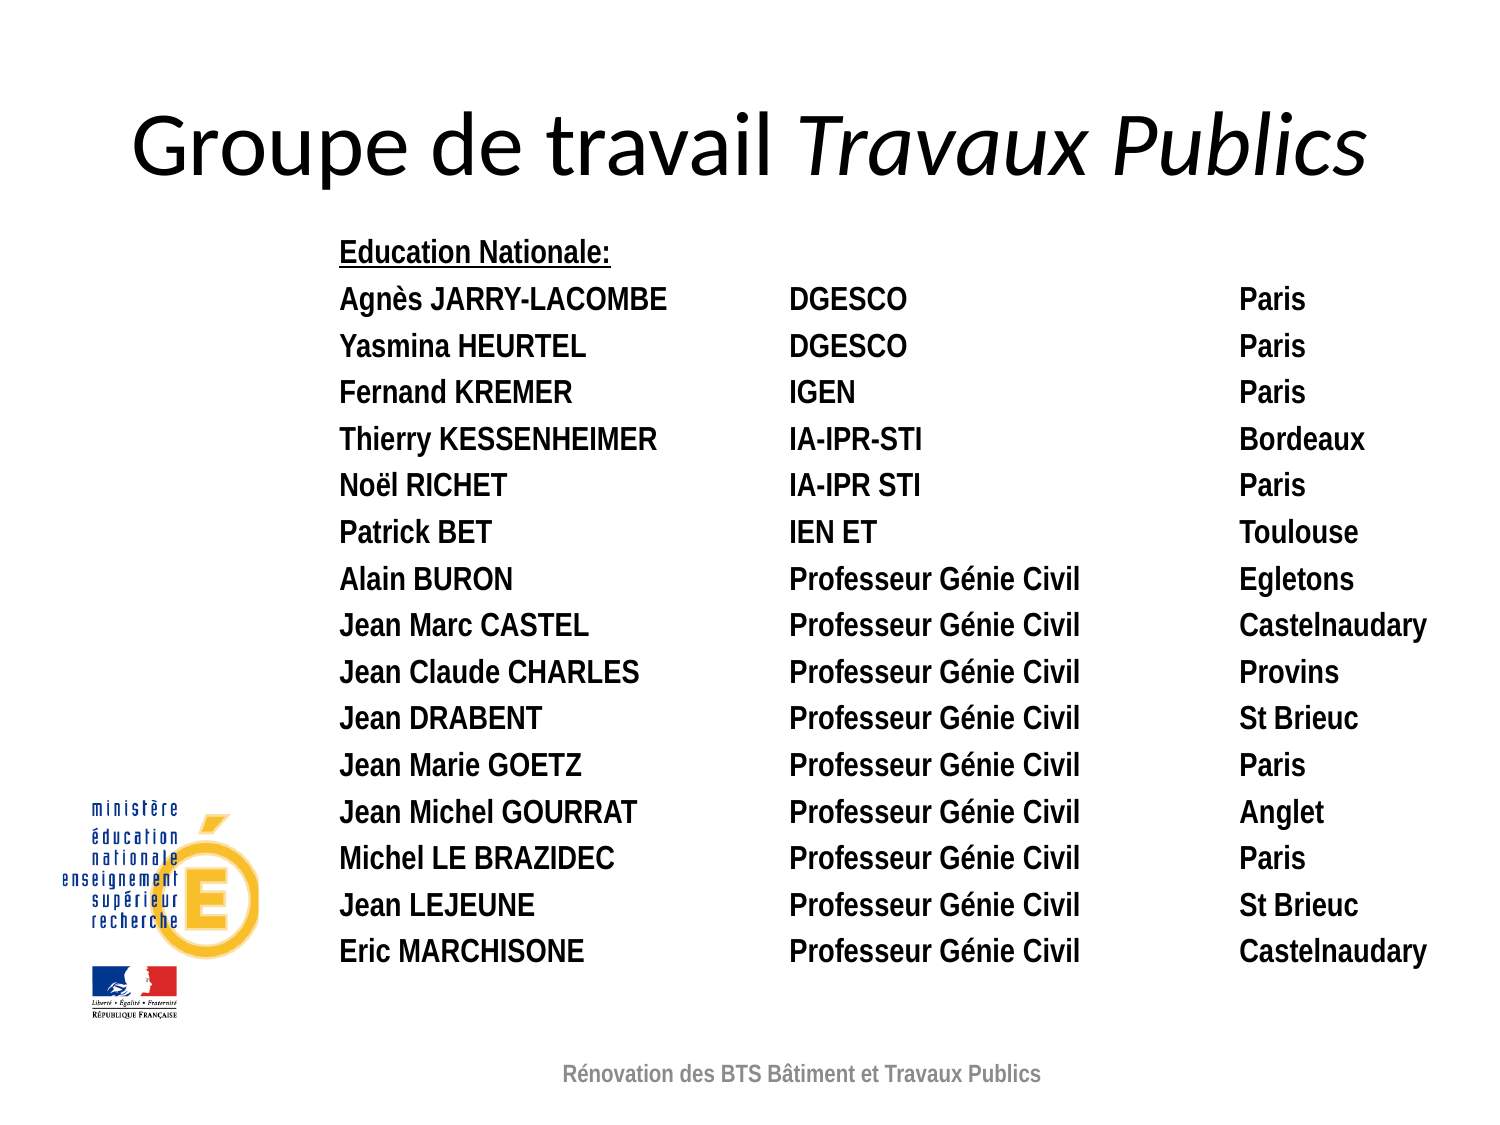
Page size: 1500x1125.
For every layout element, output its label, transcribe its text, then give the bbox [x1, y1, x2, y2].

title Groupe de travail Travaux Publics [74, 44, 1426, 233]
text_box Education Nationale: Agnès JARRY-LACOMBE DGESCO Paris Yasmina HEURTEL DGESCO Paris Fernand KREMER IGEN Paris Thierry KESSENHEIMER IA-IPR-STI Bordeaux Noël RICHET IA-IPR STI Paris Patrick BET IEN ET Toulouse Alain BURON Professeur Génie Civil Egletons Jean Marc CASTEL Professeur Génie Civil Castelnaudary Jean Claude CHARLES Professeur Génie Civil Provins Jean DRABENT Professeur Génie Civil St Brieuc Jean Marie GOETZ Professeur Génie Civil Paris Jean Michel GOURRAT Professeur Génie Civil Anglet Michel LE BRAZIDEC Professeur Génie Civil Paris Jean LEJEUNE Professeur Génie Civil St Brieuc Eric MARCHISONE Professeur Génie Civil Castelnaudary [324, 223, 1459, 977]
footer Rénovation des BTS Bâtiment et Travaux Publics [512, 1042, 1093, 1103]
